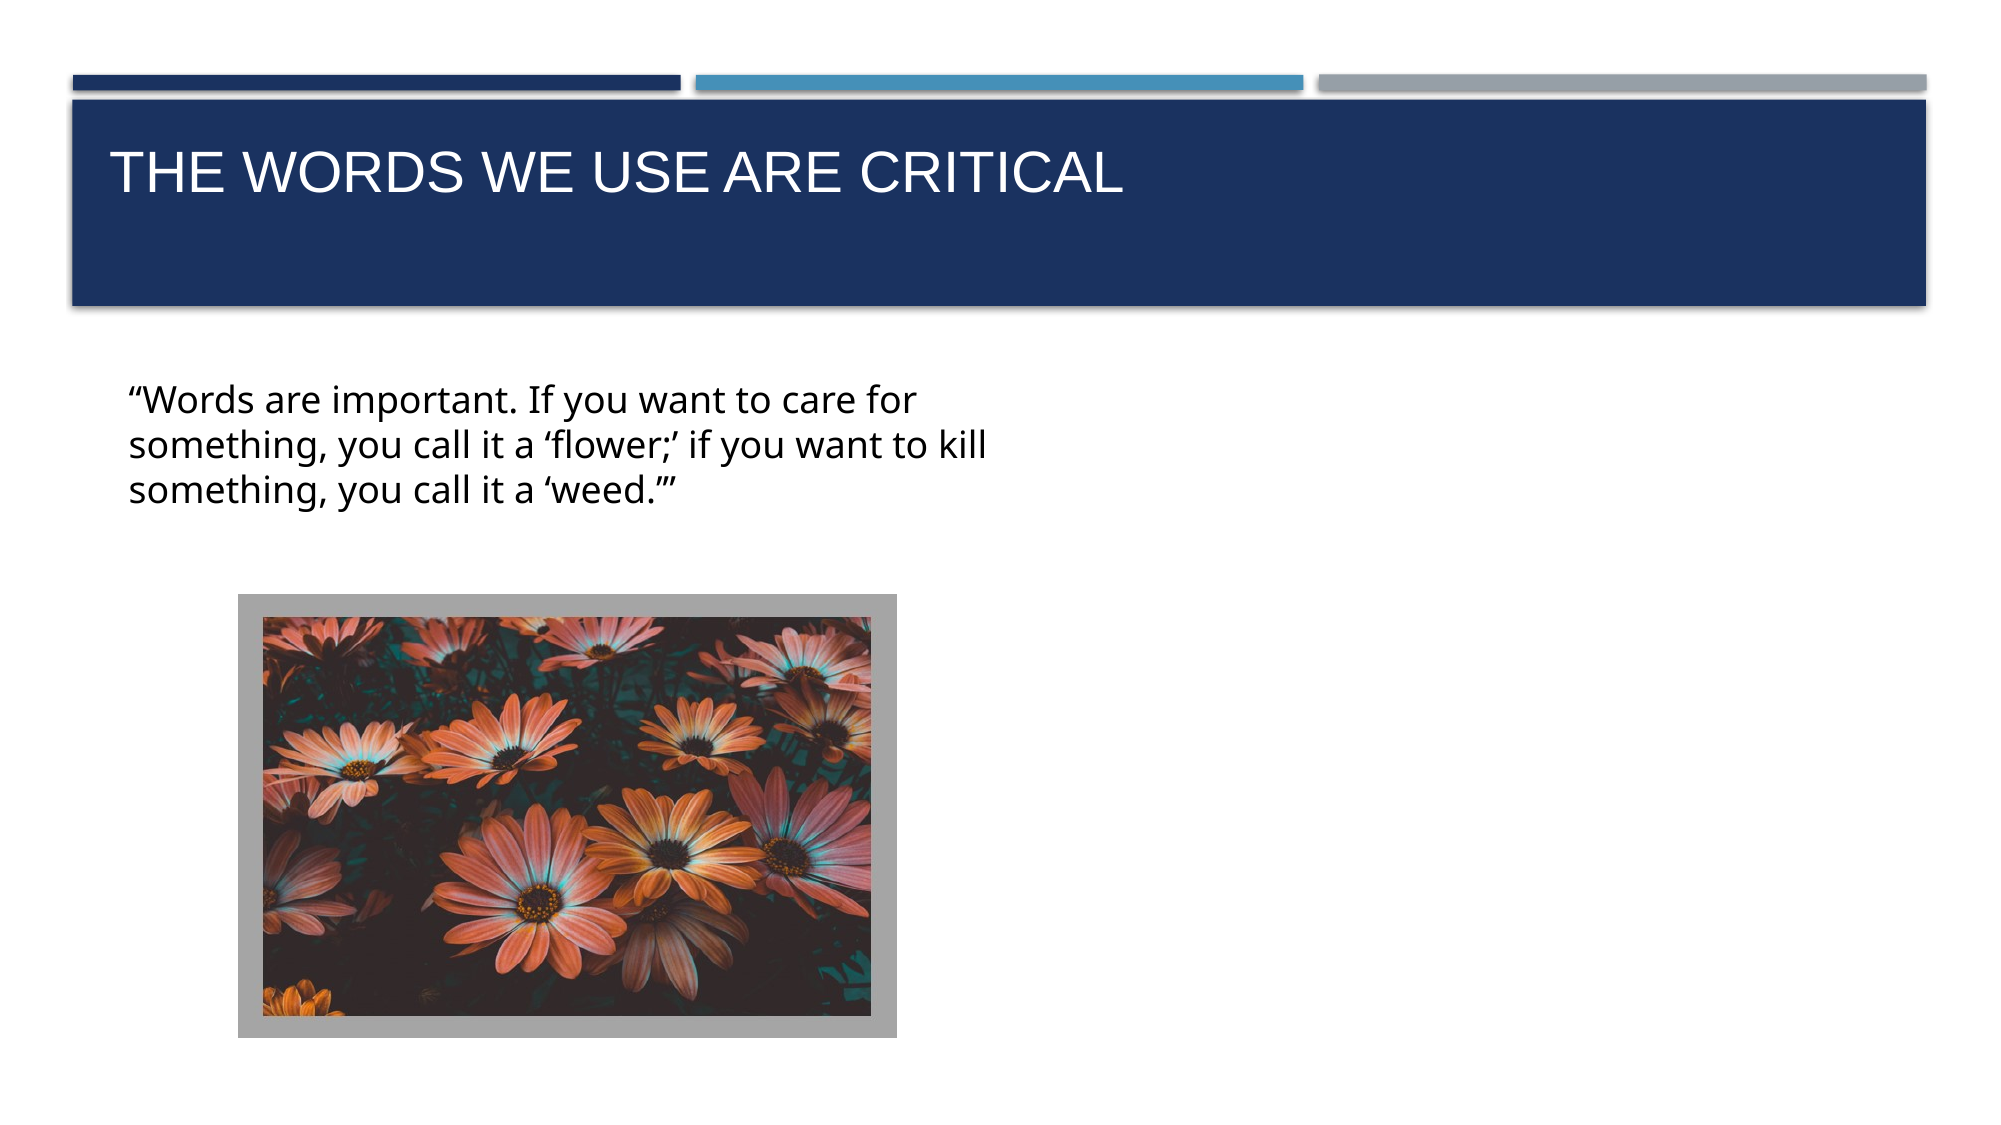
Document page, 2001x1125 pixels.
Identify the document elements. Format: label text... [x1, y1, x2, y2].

text_box “Words are important. If you want to care for something, you call it a ‘flower;’ if you want to kill something, you call it a ‘weed.’” [113, 368, 1114, 519]
picture [238, 594, 898, 1039]
title The Words We Use Are Critical [94, 119, 1904, 282]
